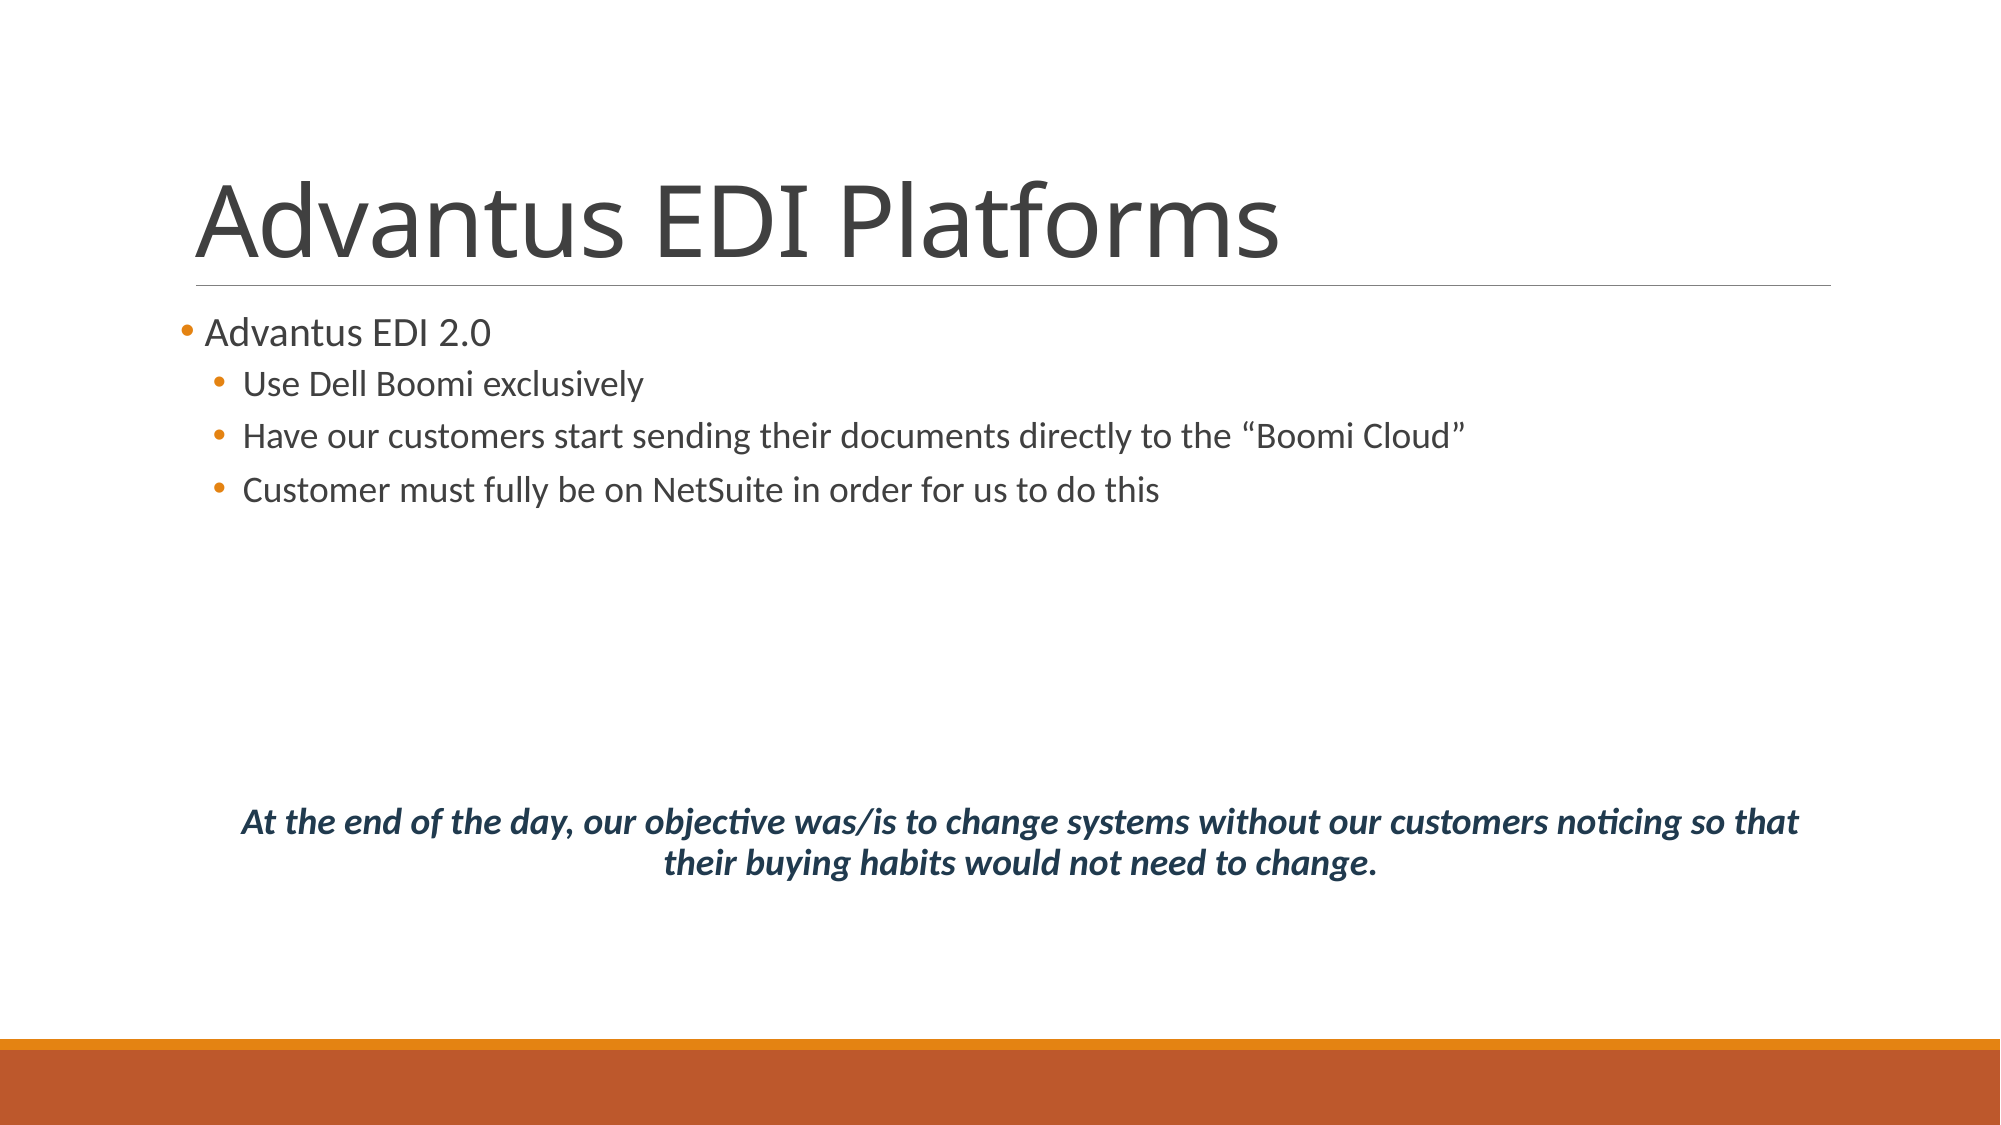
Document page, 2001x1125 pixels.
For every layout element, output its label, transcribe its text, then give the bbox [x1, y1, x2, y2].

title Advantus EDI Platforms [180, 47, 1830, 285]
list Advantus EDI 2.0 Use Dell Boomi exclusively Have our customers start sending their documents directly to the “Boomi Cloud” Customer must fully be on NetSuite in order for us to do this At the end of the day, our objective was/is to change systems without our customers noticing so that their buying habits would not need to change. [180, 302, 1830, 963]
